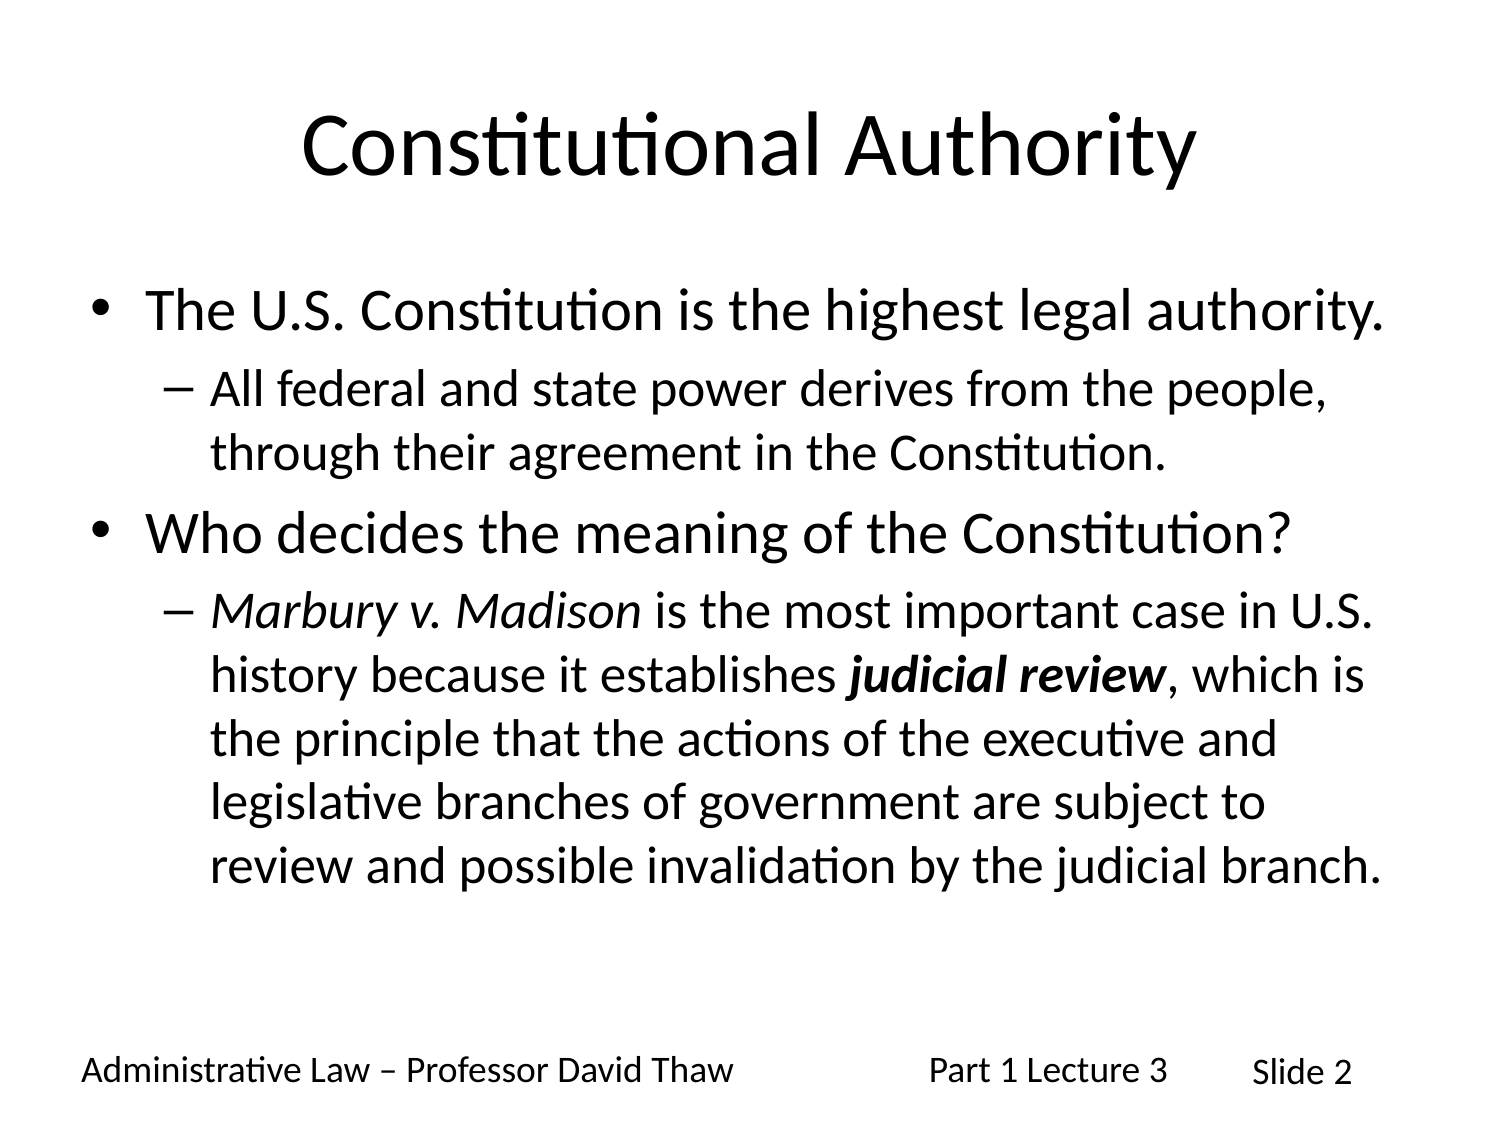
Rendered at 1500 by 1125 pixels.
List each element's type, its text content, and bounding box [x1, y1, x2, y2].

title Constitutional Authority [75, 45, 1425, 233]
list The U.S. Constitution is the highest legal authority. All federal and state power derives from the people, through their agreement in the Constitution. Who decides the meaning of the Constitution? Marbury v. Madison is the most important case in U.S. history because it establishes judicial review, which is the principle that the actions of the executive and legislative branches of government are subject to review and possible invalidation by the judicial branch. [75, 262, 1425, 1038]
